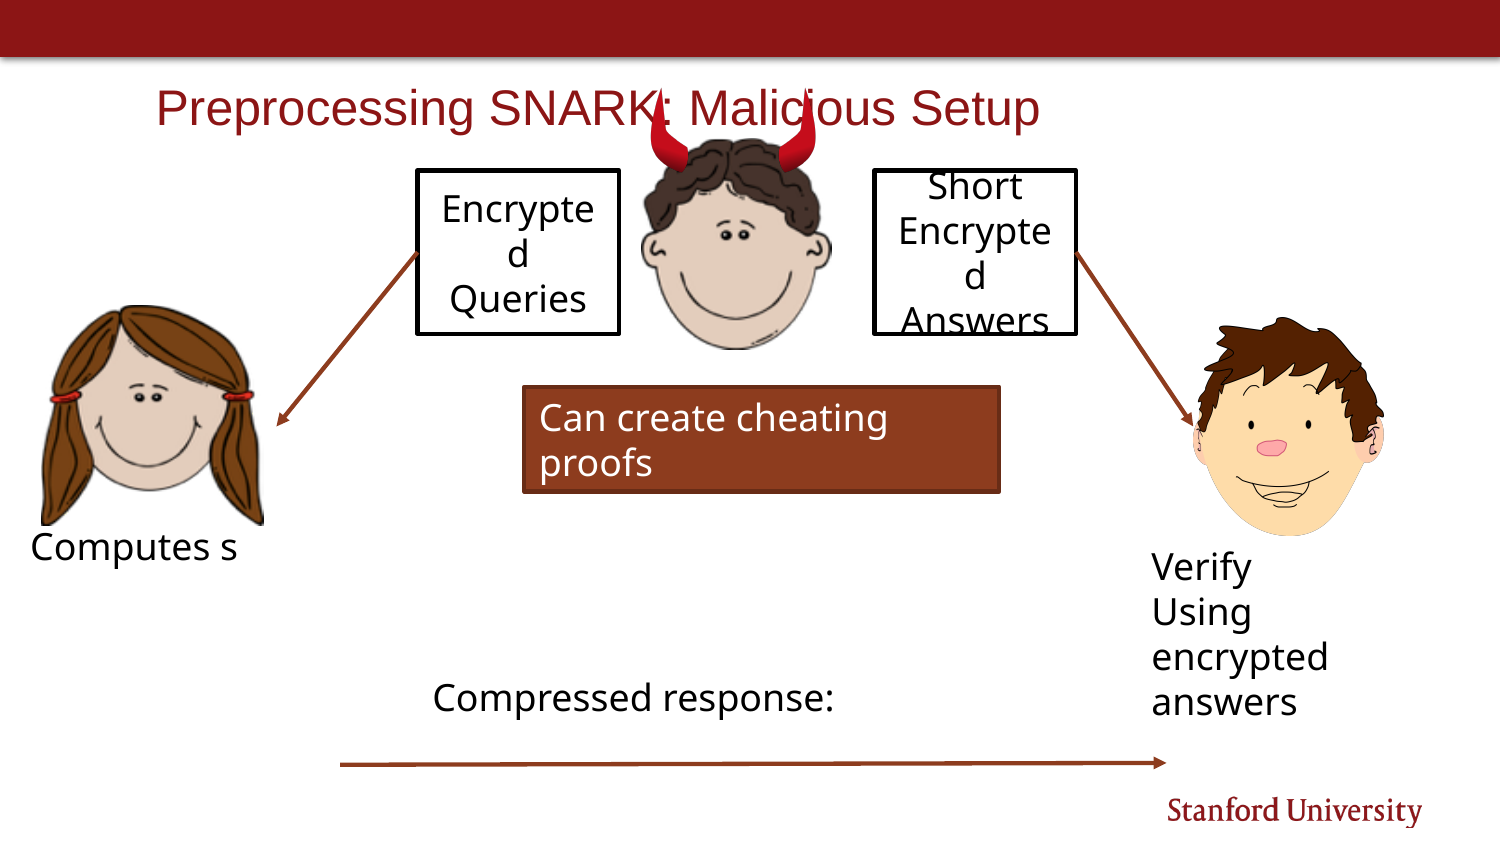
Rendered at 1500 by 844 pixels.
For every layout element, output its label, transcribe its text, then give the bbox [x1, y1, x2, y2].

title Preprocessing SNARK: Malicious Setup [704, 63, 769, 134]
picture [40, 305, 265, 527]
picture [1192, 317, 1384, 536]
text_box Can create cheating proofs [522, 385, 1001, 494]
text_box Short Encrypted Answers [872, 168, 1078, 336]
picture [640, 27, 832, 350]
title Preprocessing SNARK: Malicious Setup [155, 63, 642, 144]
title Preprocessing SNARK: Malicious Setup [830, 63, 1420, 144]
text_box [1075, 251, 1194, 427]
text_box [276, 251, 418, 427]
text_box Encrypted Queries [415, 168, 621, 336]
